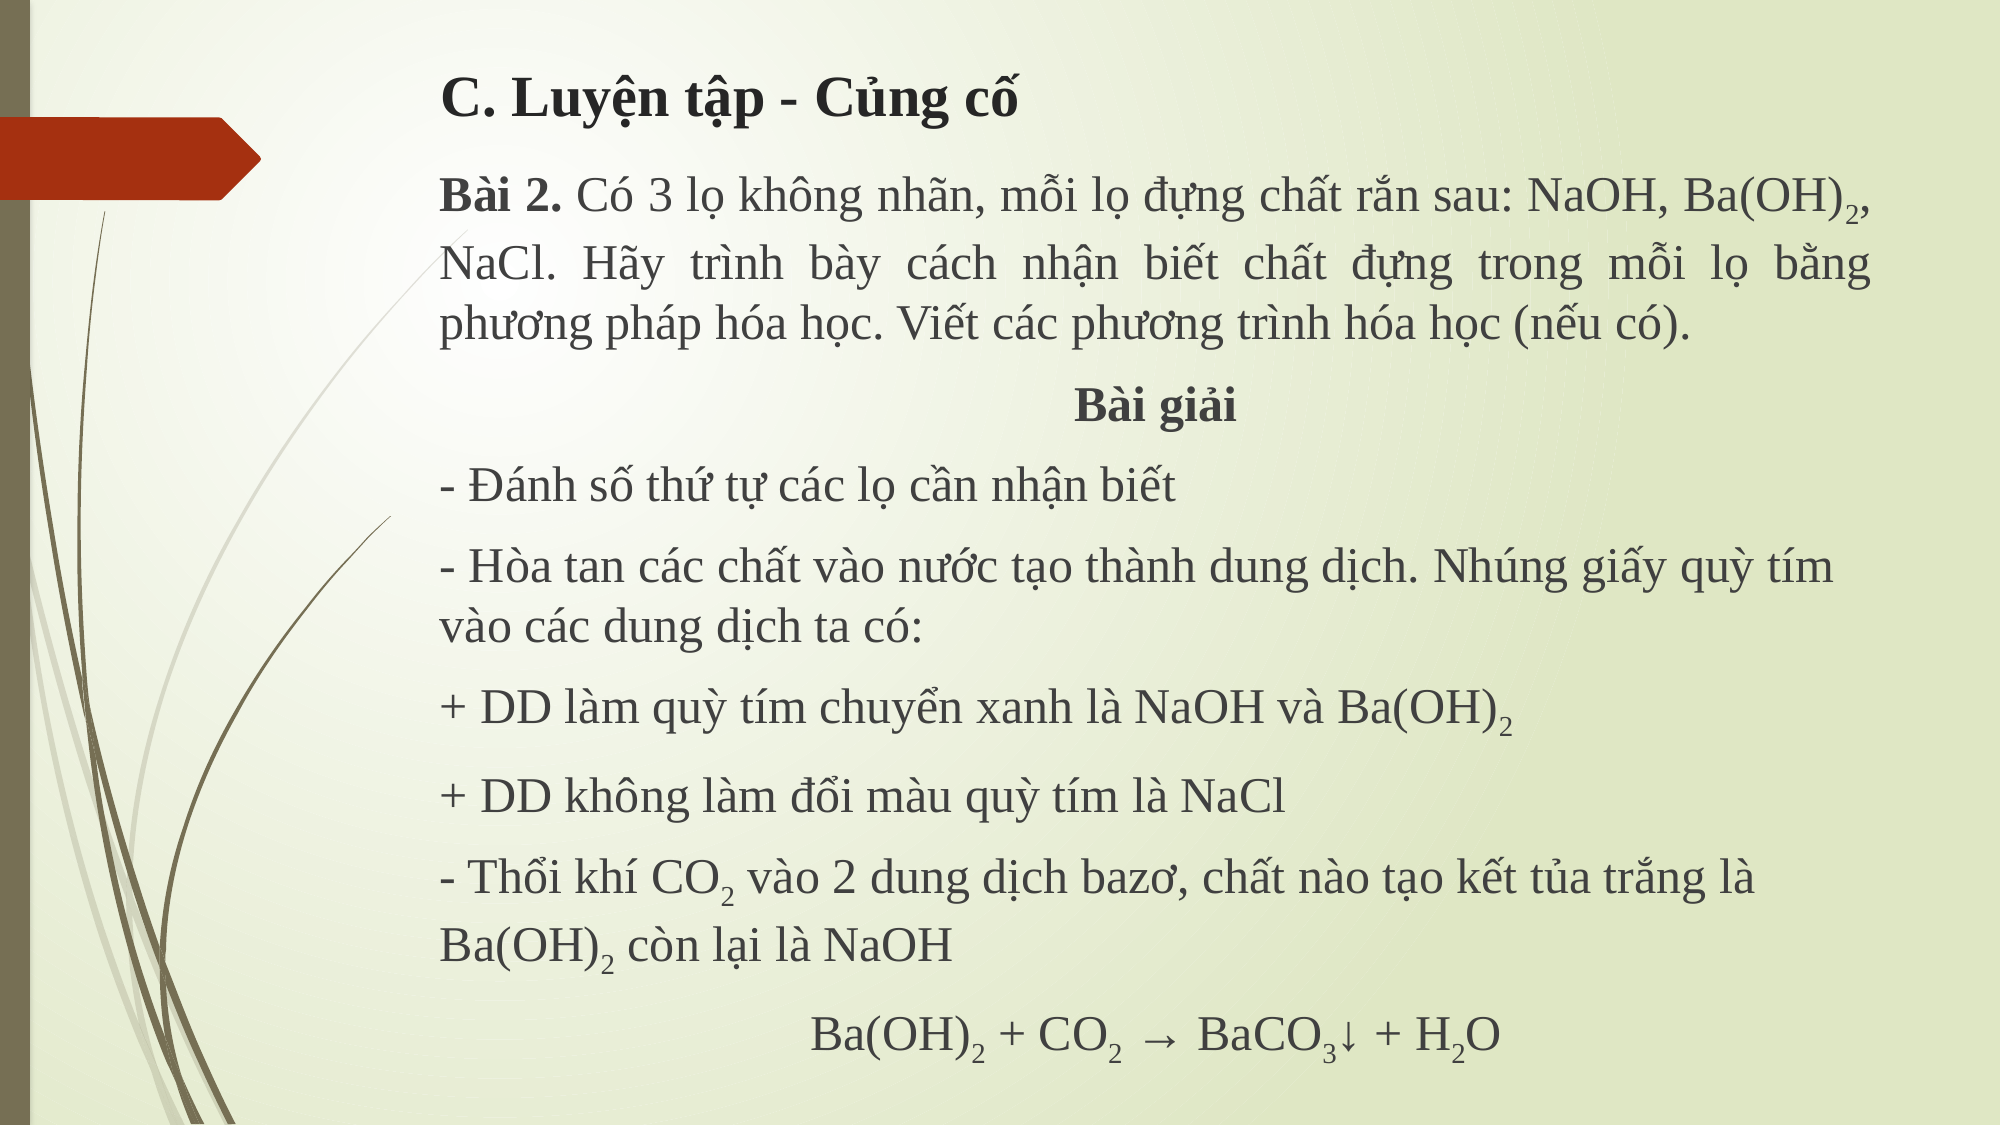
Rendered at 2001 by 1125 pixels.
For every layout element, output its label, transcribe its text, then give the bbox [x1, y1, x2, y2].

list Bài 2. Có 3 lọ không nhãn, mỗi lọ đựng chất rắn sau: NaOH, Ba(OH)2, NaCl. Hãy trình bày cách nhận biết chất đựng trong mỗi lọ bằng phương pháp hóa học. Viết các phương trình hóa học (nếu có). Bài giải - Đánh số thứ tự các lọ cần nhận biết - Hòa tan các chất vào nước tạo thành dung dịch. Nhúng giấy quỳ tím vào các dung dịch ta có: + DD làm quỳ tím chuyển xanh là NaOH và Ba(OH)2 + DD không làm đổi màu quỳ tím là NaCl - Thổi khí CO2 vào 2 dung dịch bazơ, chất nào tạo kết tủa trắng là Ba(OH)2 còn lại là NaOH Ba(OH)2 + CO2 → BaCO3↓ + H2O [424, 154, 1888, 1061]
title C. Luyện tập - Củng cố [425, 50, 1888, 154]
